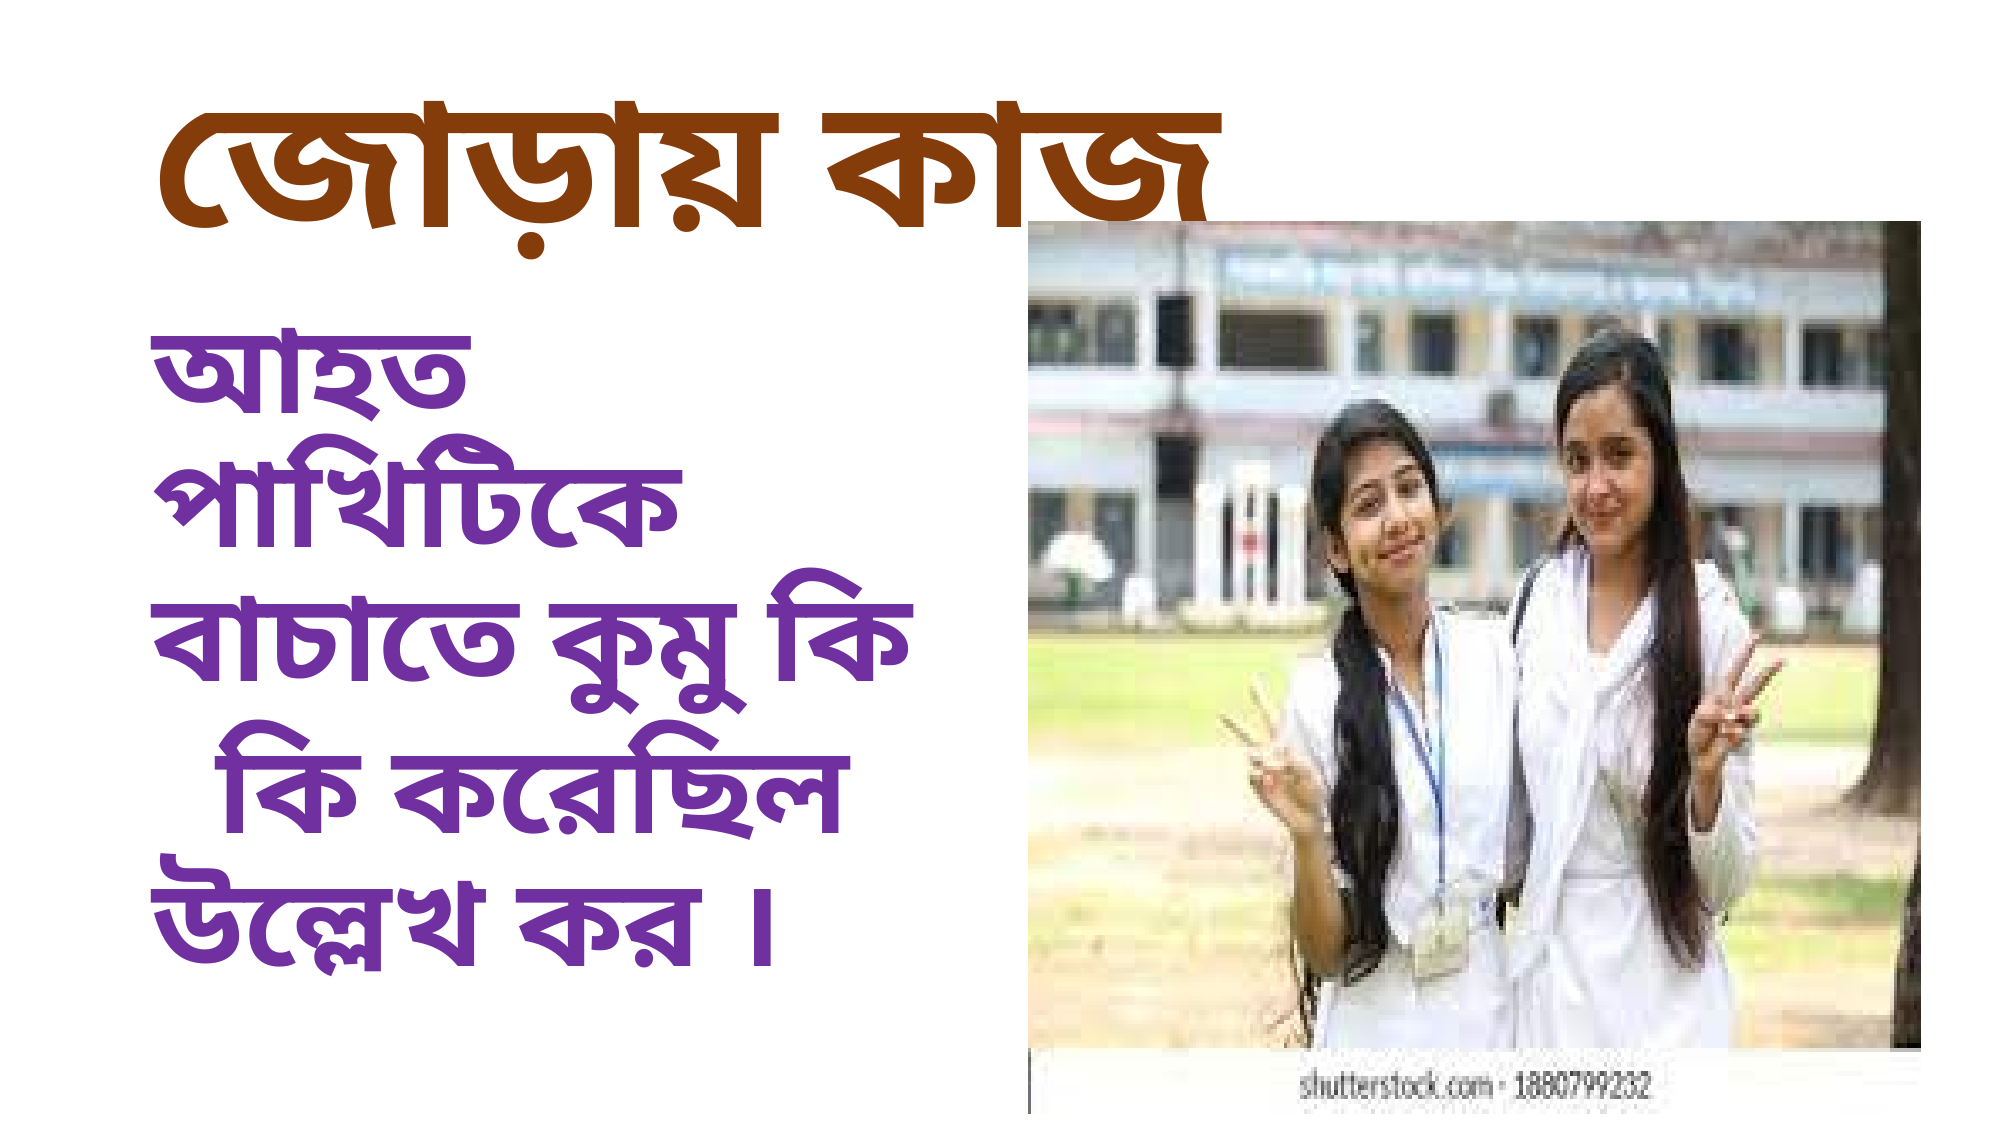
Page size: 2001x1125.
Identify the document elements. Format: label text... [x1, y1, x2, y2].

list আহত পাখিটিকে বাচাতে কুমু কি কি করেছিল উল্লেখ কর । [137, 299, 988, 1014]
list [1028, 221, 1921, 1114]
title জোড়ায় কাজ [137, 59, 1863, 278]
